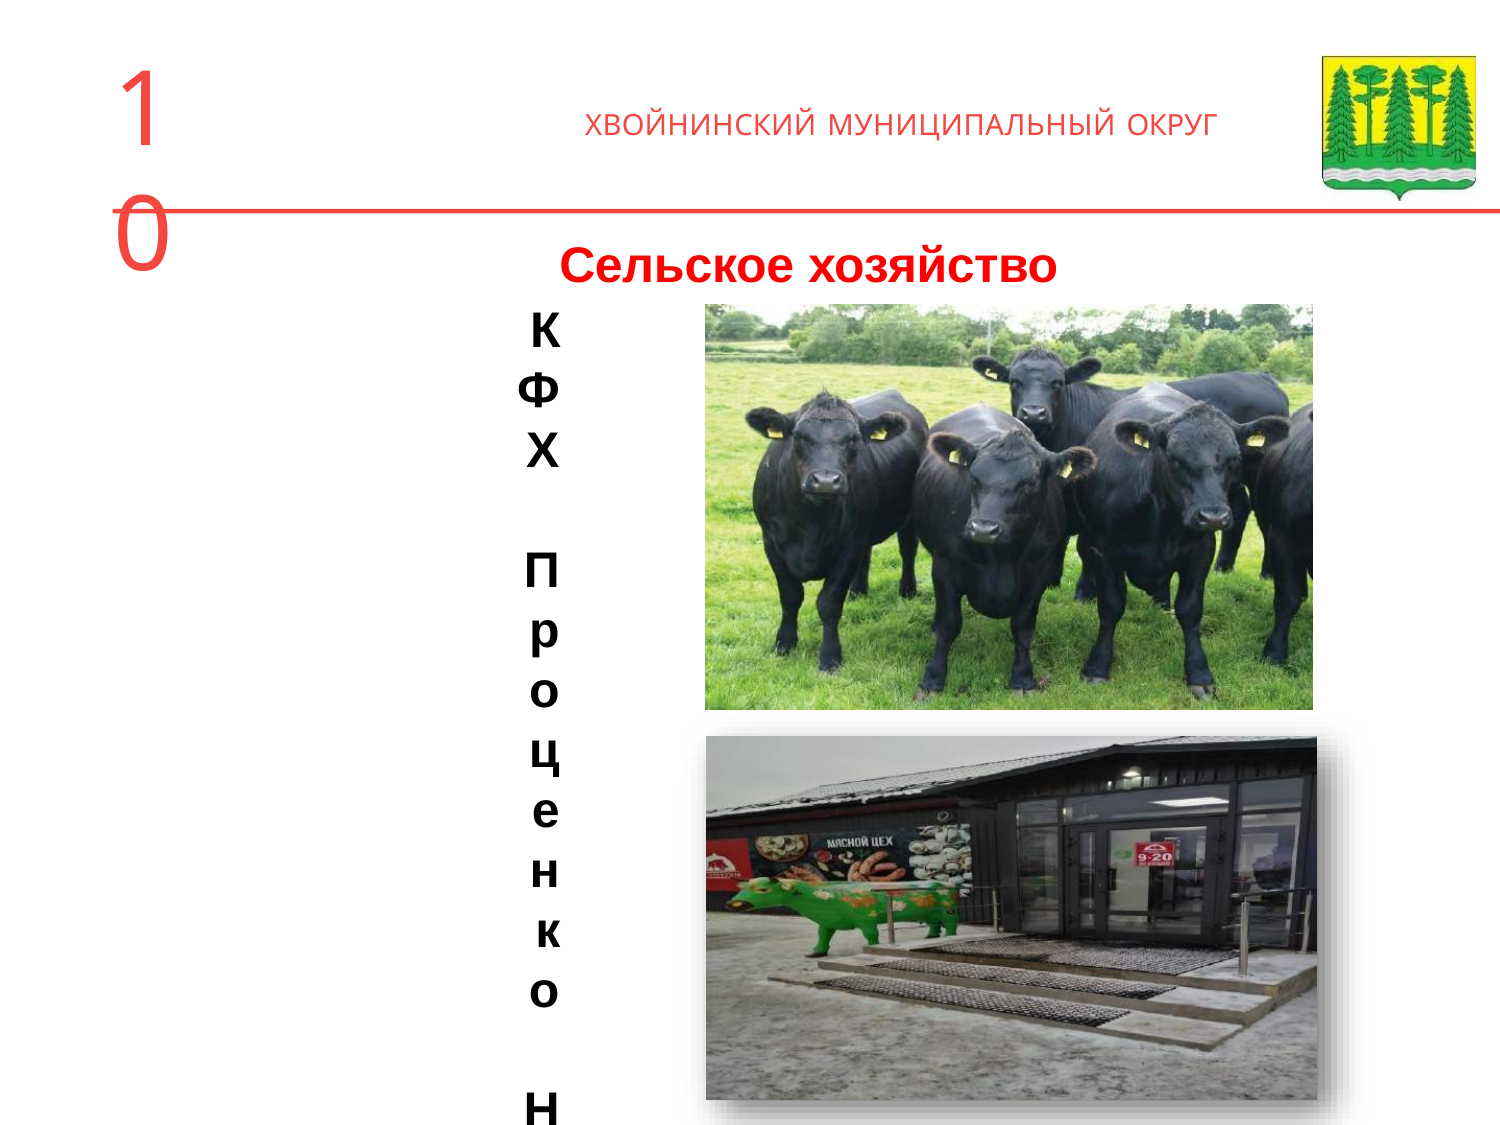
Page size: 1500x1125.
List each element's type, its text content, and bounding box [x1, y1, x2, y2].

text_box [674, 704, 1379, 1125]
picture [1321, 55, 1477, 202]
text_box Сельское хозяйство КФХ Проценко Н.В. Проект по разведению крупного рогатого скота абердин-ангусской мясной породы. в 2021 г.- 300 голов Приобретено 125 овец СПК «Ронино» этап Открытие магазина «Мясная кухня» этап - 2022 год Реконструкция цеха по убою и разделке крупного и мелкого рогатого скота [59, 226, 1066, 1125]
title 10 [111, 38, 233, 291]
picture [704, 304, 1313, 704]
text_box ХВОЙНИНСКИЙ МУНИЦИПАЛЬНЫЙ ОКРУГ [583, 103, 1222, 141]
